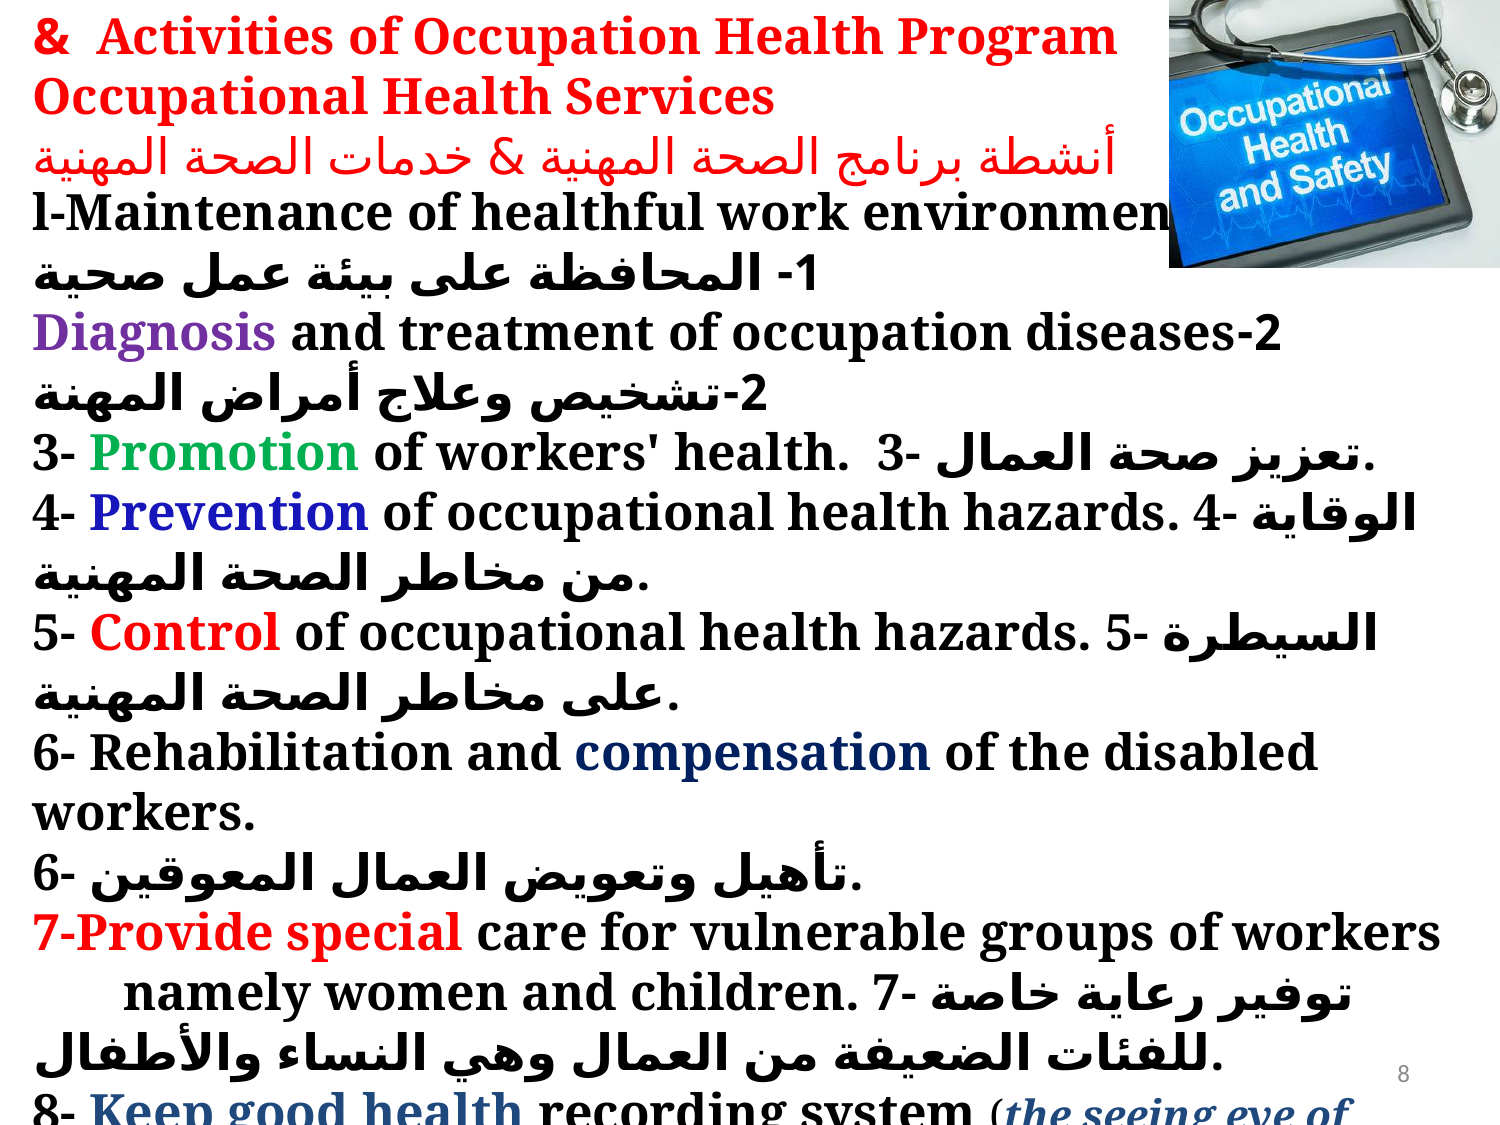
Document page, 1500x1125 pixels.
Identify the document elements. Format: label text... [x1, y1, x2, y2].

slide_number 8 [1074, 1042, 1425, 1103]
text_box Activities of Occupation Health Program & Occupational Health Services أنشطة برنامج الصحة المهنية & خدمات الصحة المهنية [18, 0, 1167, 172]
picture [1169, 0, 1500, 268]
text_box l-Maintenance of healthful work environment 1- المحافظة على بيئة عمل صحية 2-Diagnosis and treatment of occupation diseases 2-تشخيص وعلاج أمراض المهنة 3- Promotion of workers' health. 3- تعزيز صحة العمال. 4- Prevention of occupational health hazards. 4- الوقاية من مخاطر الصحة المهنية. 5- Control of occupational health hazards. 5- السيطرة على مخاطر الصحة المهنية. 6- Rehabilitation and compensation of the disabled workers. 6- تأهيل وتعويض العمال المعوقين. 7-Provide special care for vulnerable groups of workers namely women and children. 7- توفير رعاية خاصة للفئات الضعيفة من العمال وهي النساء والأطفال. 8- Keep good health recording system (the seeing eye of occupational health team). 8- حافظ على نظام تسجيل صحي جيد (عين رؤية فريق الصحة المهنية). [18, 172, 1471, 1125]
